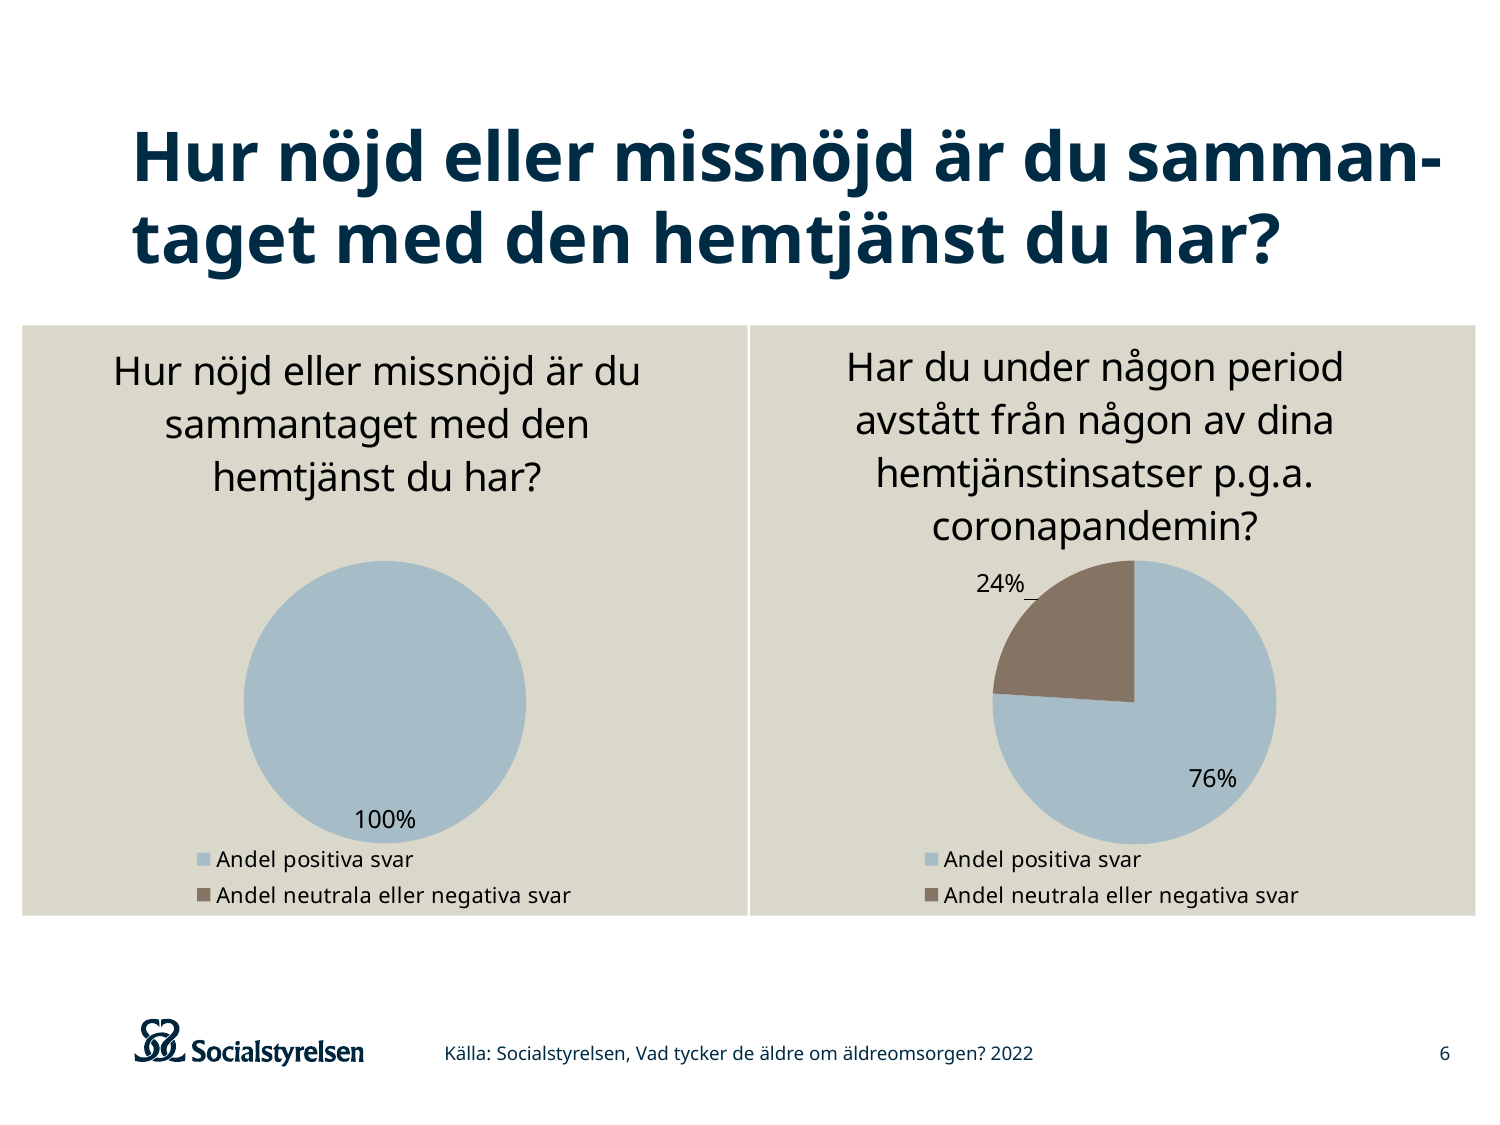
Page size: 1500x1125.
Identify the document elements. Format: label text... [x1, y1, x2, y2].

footer Källa: Socialstyrelsen, Vad tycker de äldre om äldreomsorgen? 2022 [444, 1032, 1110, 1077]
title Hur nöjd eller missnöjd är du samman-taget med den hemtjänst du har? [131, 112, 1474, 324]
chart [21, 324, 748, 916]
chart [749, 324, 1476, 916]
slide_number 6 [1379, 1032, 1451, 1077]
